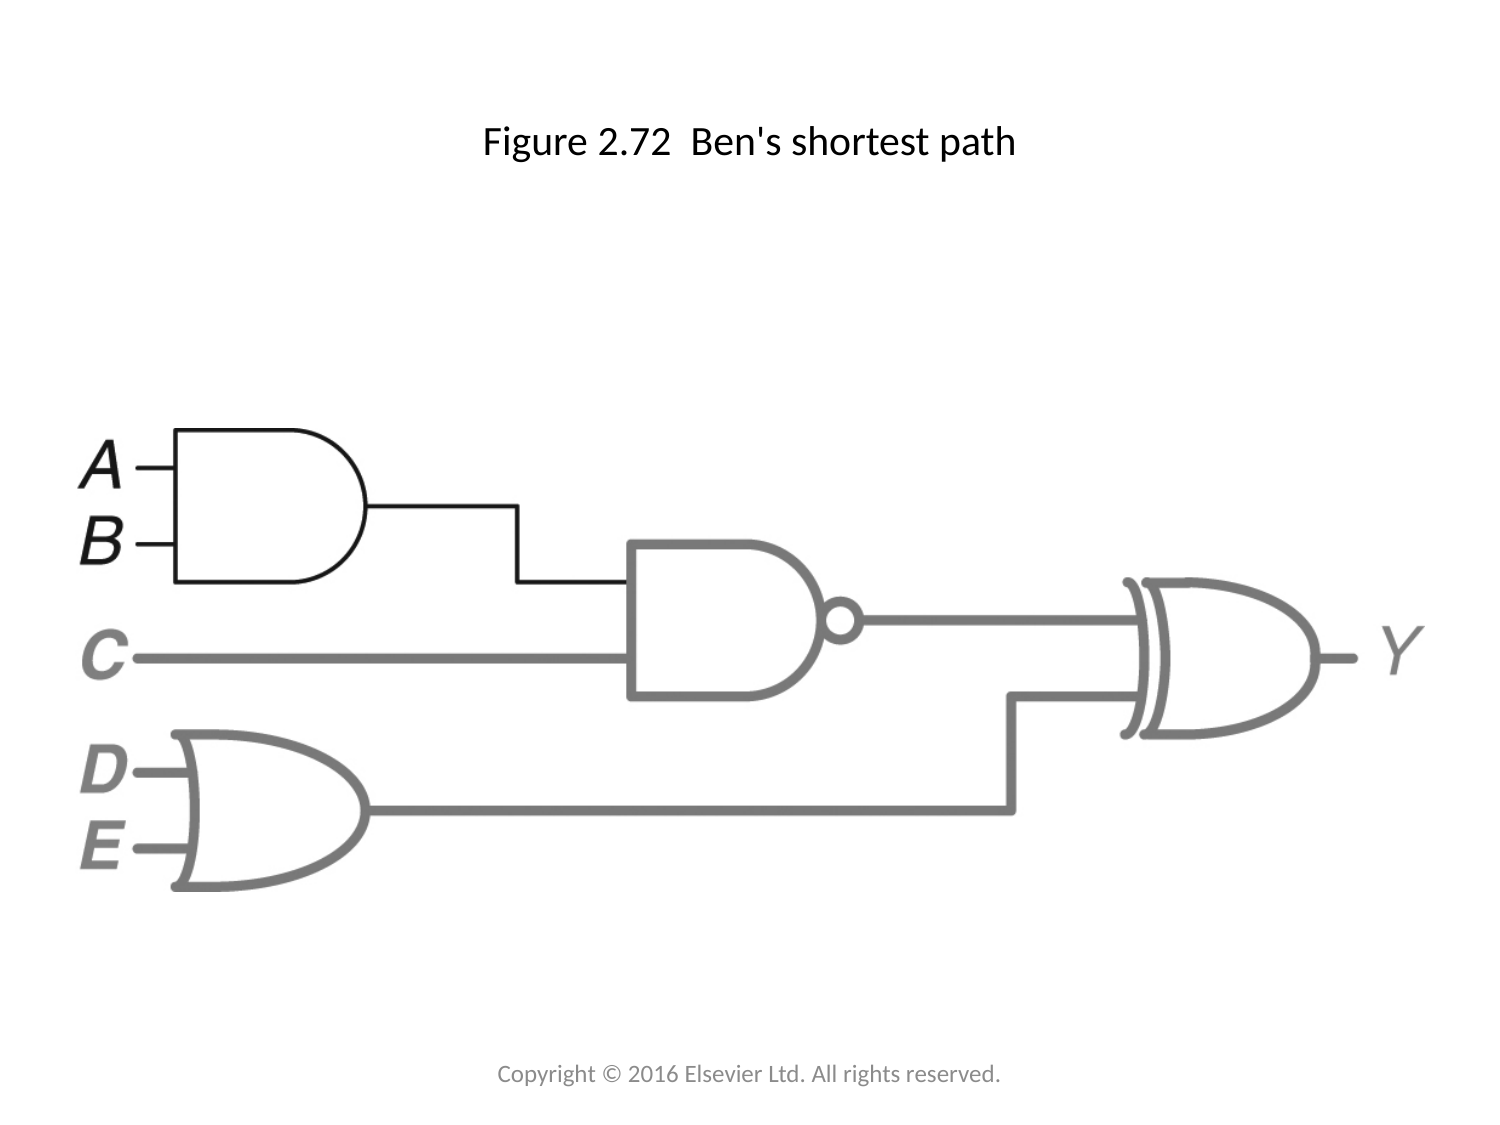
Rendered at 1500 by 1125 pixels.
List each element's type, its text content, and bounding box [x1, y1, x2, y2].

footer Copyright © 2016 Elsevier Ltd. All rights reserved. [431, 1042, 1069, 1103]
title Figure 2.72 Ben's shortest path [75, 45, 1425, 233]
picture [74, 428, 1426, 892]
